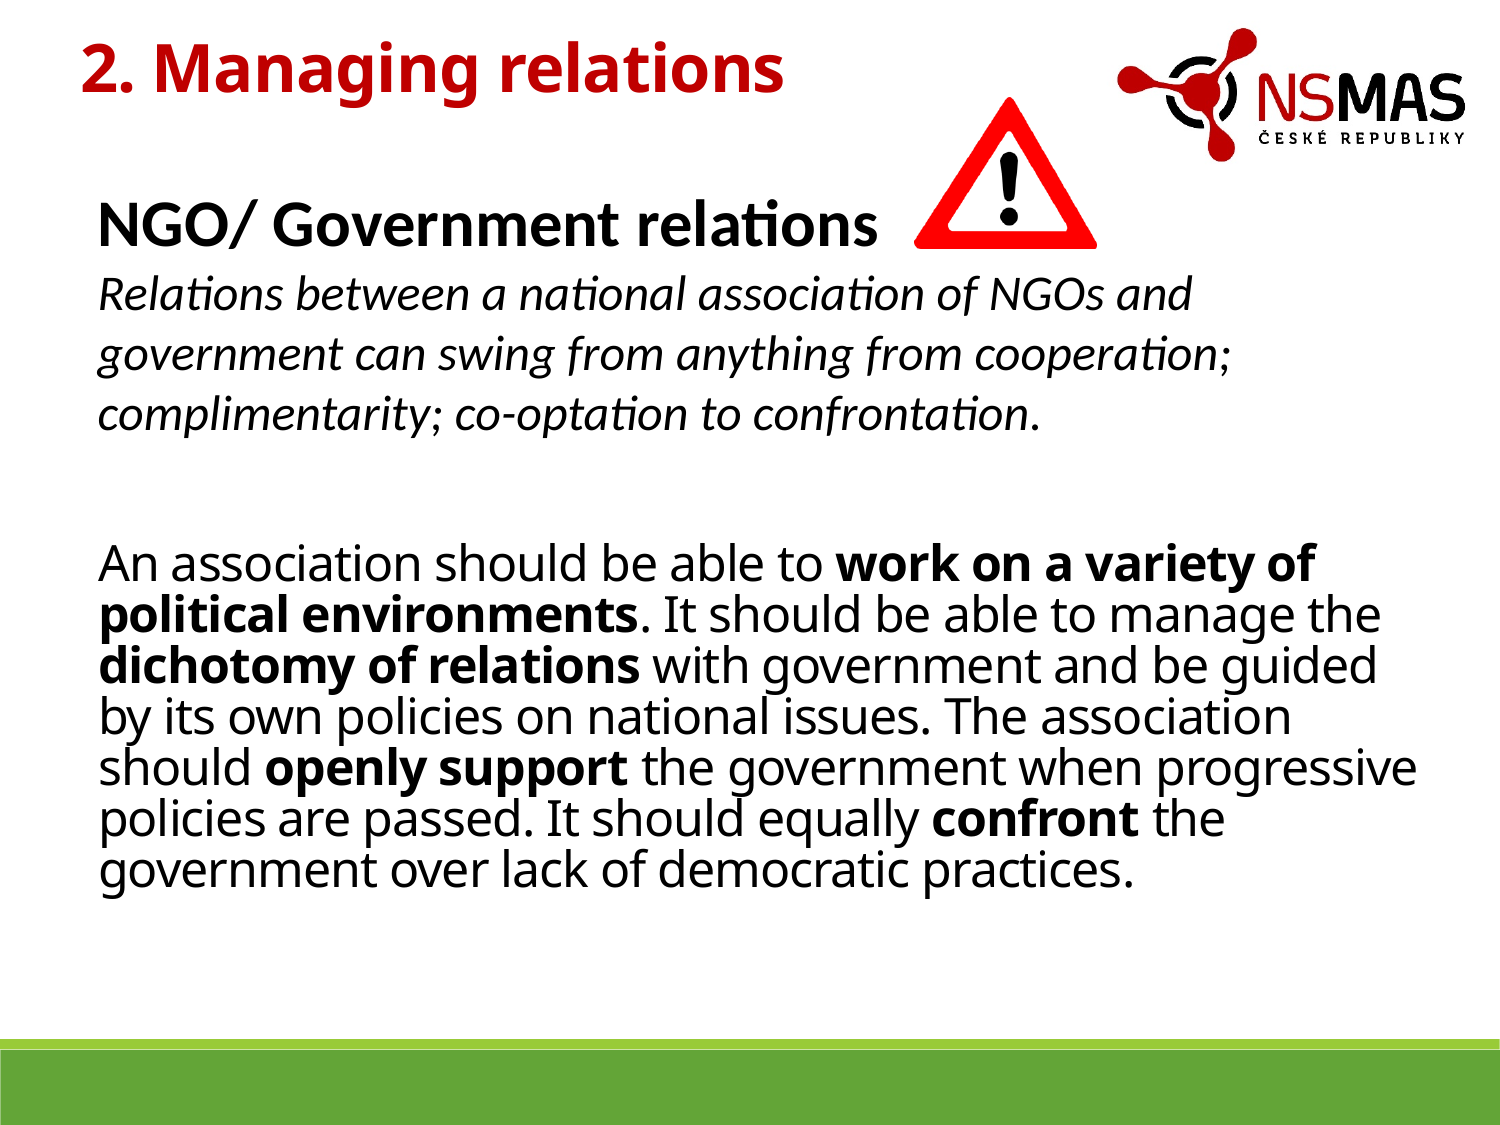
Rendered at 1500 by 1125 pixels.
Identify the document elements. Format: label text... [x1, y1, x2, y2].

picture [913, 0, 1500, 249]
text_box NGO/ Government relations Relations between a national association of NGOs and government can swing from anything from cooperation; complimentarity; co-optation to confrontation. [82, 172, 1458, 448]
title 2. Managing relations [64, 30, 1081, 251]
text_box An association should be able to work on a variety of political environments. It should be able to manage the dichotomy of relations with government and be guided by its own policies on national issues. The association should openly support the government when progressive policies are passed. It should equally confront the government over lack of democratic practices. [83, 533, 1444, 1026]
